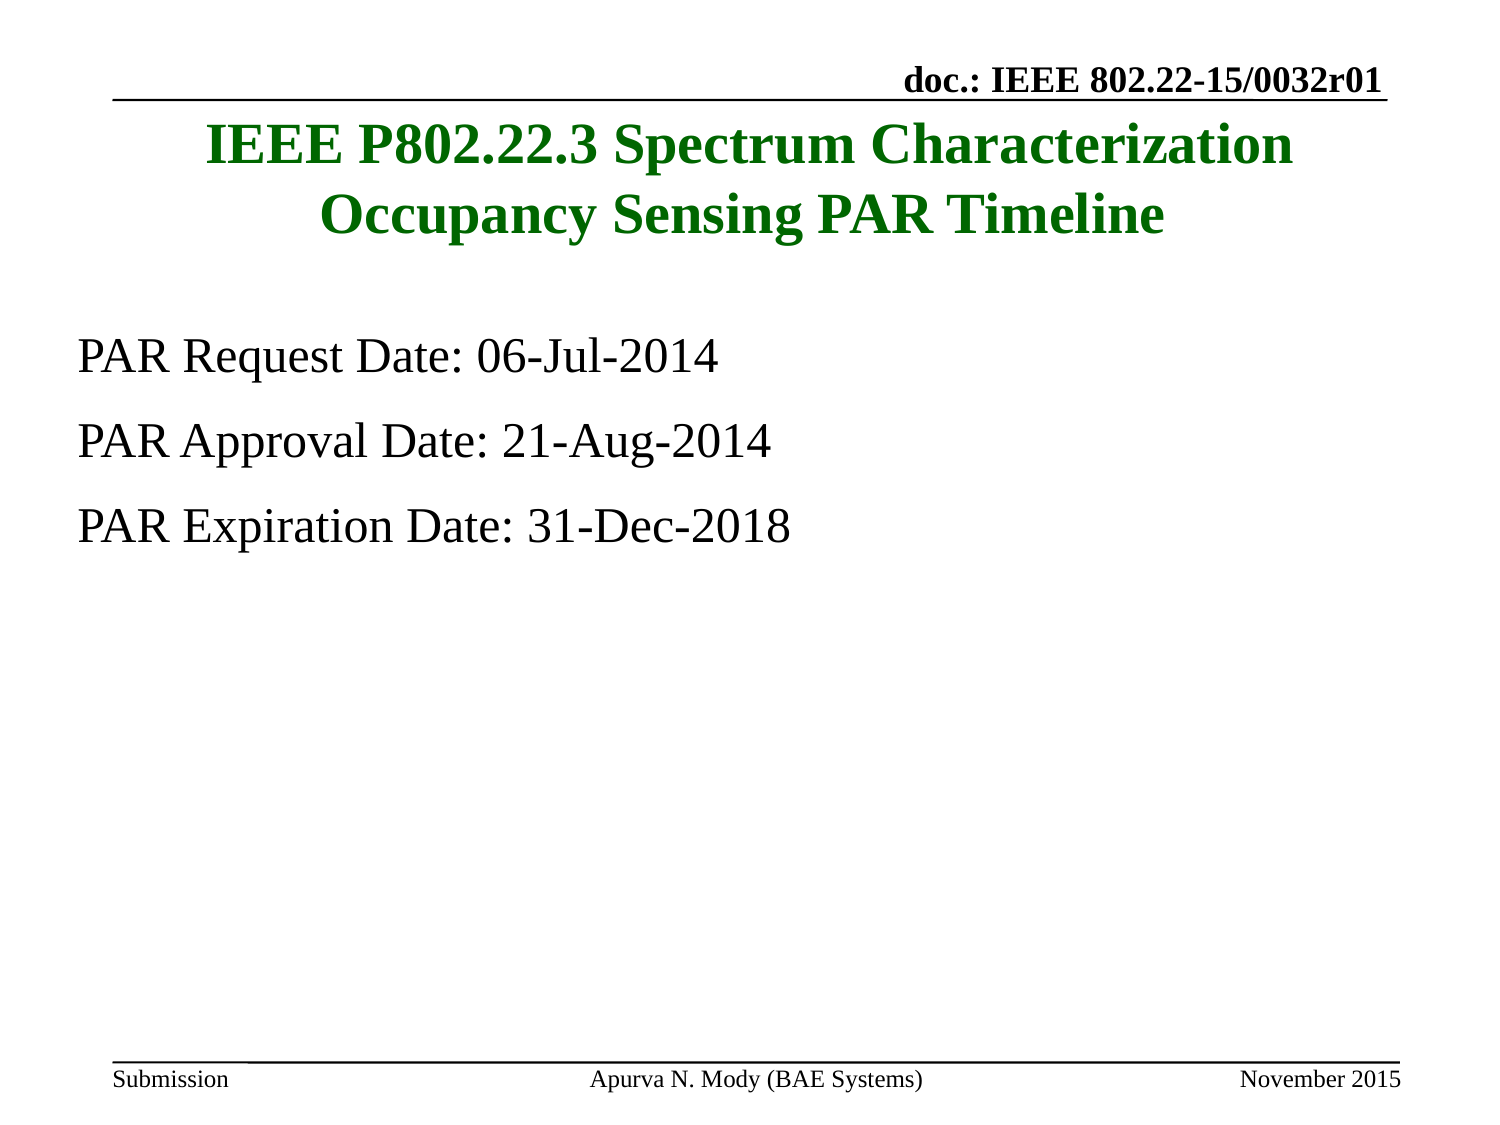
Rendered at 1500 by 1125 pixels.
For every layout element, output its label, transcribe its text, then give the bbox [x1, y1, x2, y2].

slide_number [1238, 1062, 1402, 1125]
text_box IEEE P802.22.3 Spectrum Characterization Occupancy Sensing PAR Timeline [112, 112, 1388, 238]
footer Apurva N. Mody (BAE Systems) [587, 1062, 926, 1093]
text_box PAR Request Date: 06-Jul-2014 PAR Approval Date: 21-Aug-2014 PAR Expiration Date: 31-Dec-2018 [62, 315, 1388, 560]
